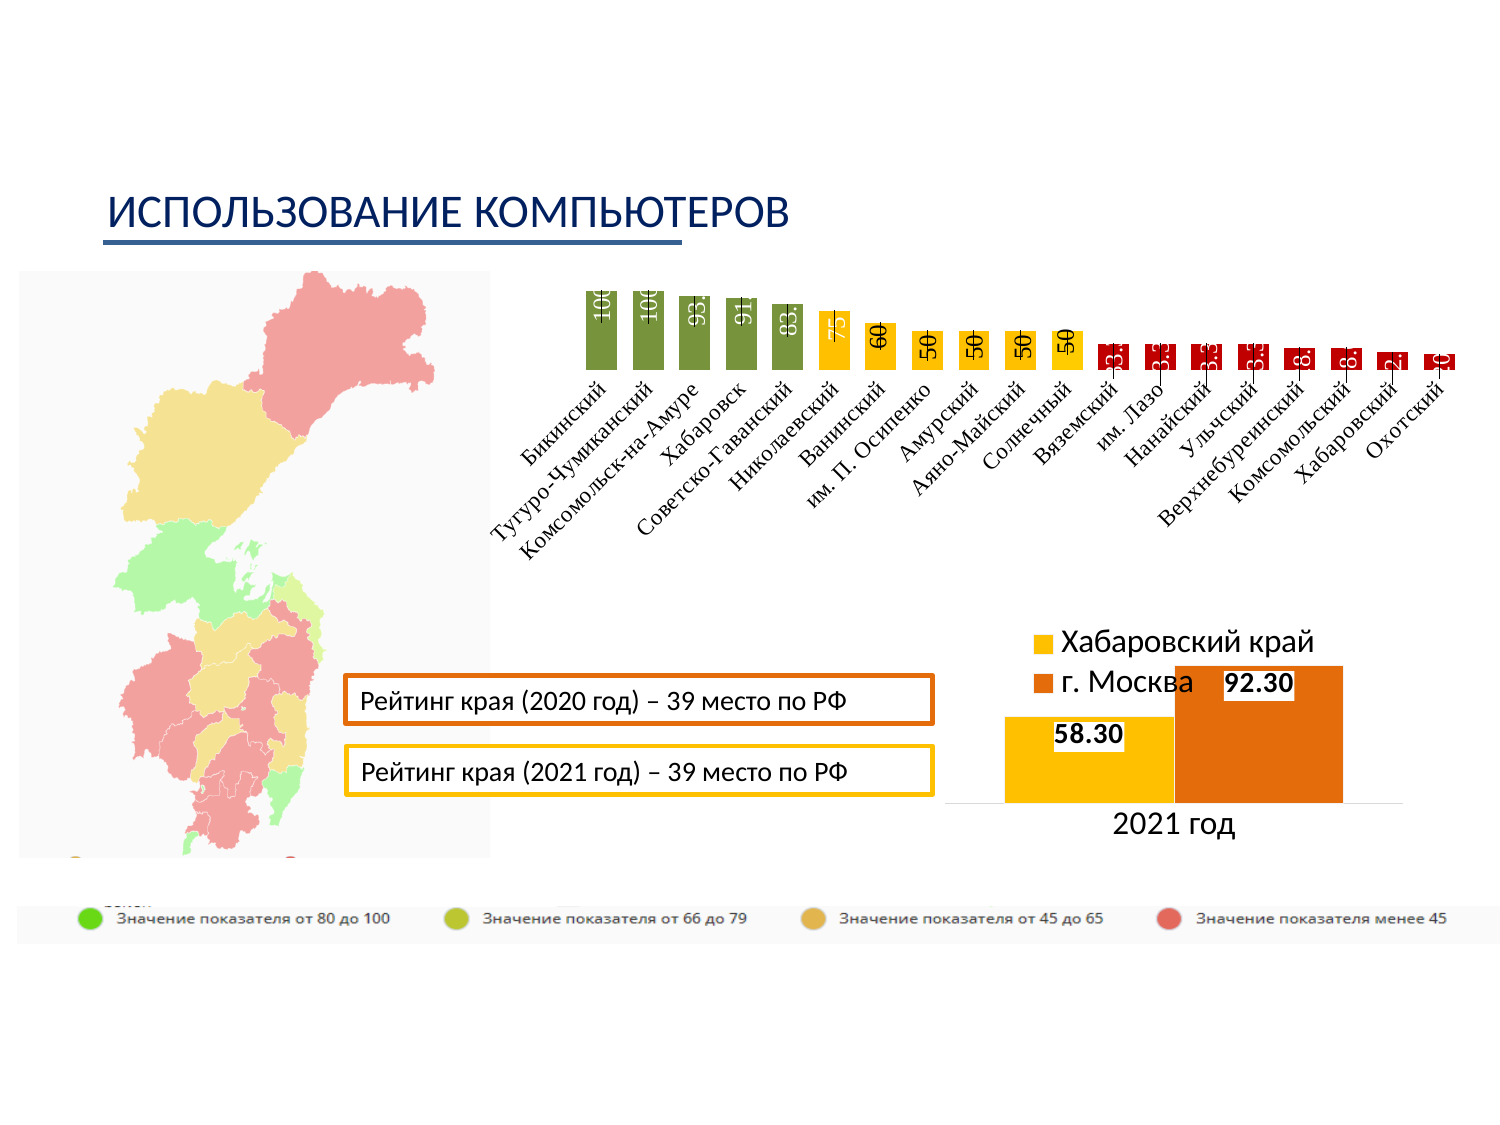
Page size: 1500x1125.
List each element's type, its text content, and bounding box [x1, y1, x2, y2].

text_box ИСПОЛЬЗОВАНИЕ КОМПЬЮТЕРОВ [95, 182, 1469, 248]
text_box Рейтинг края (2020 год) – 39 место по РФ [496, 673, 919, 726]
chart [465, 268, 1484, 567]
chart [924, 609, 1424, 858]
text_box Рейтинг края (2021 год) – 39 место по РФ [496, 744, 919, 796]
picture [16, 906, 1500, 944]
picture [18, 270, 491, 858]
